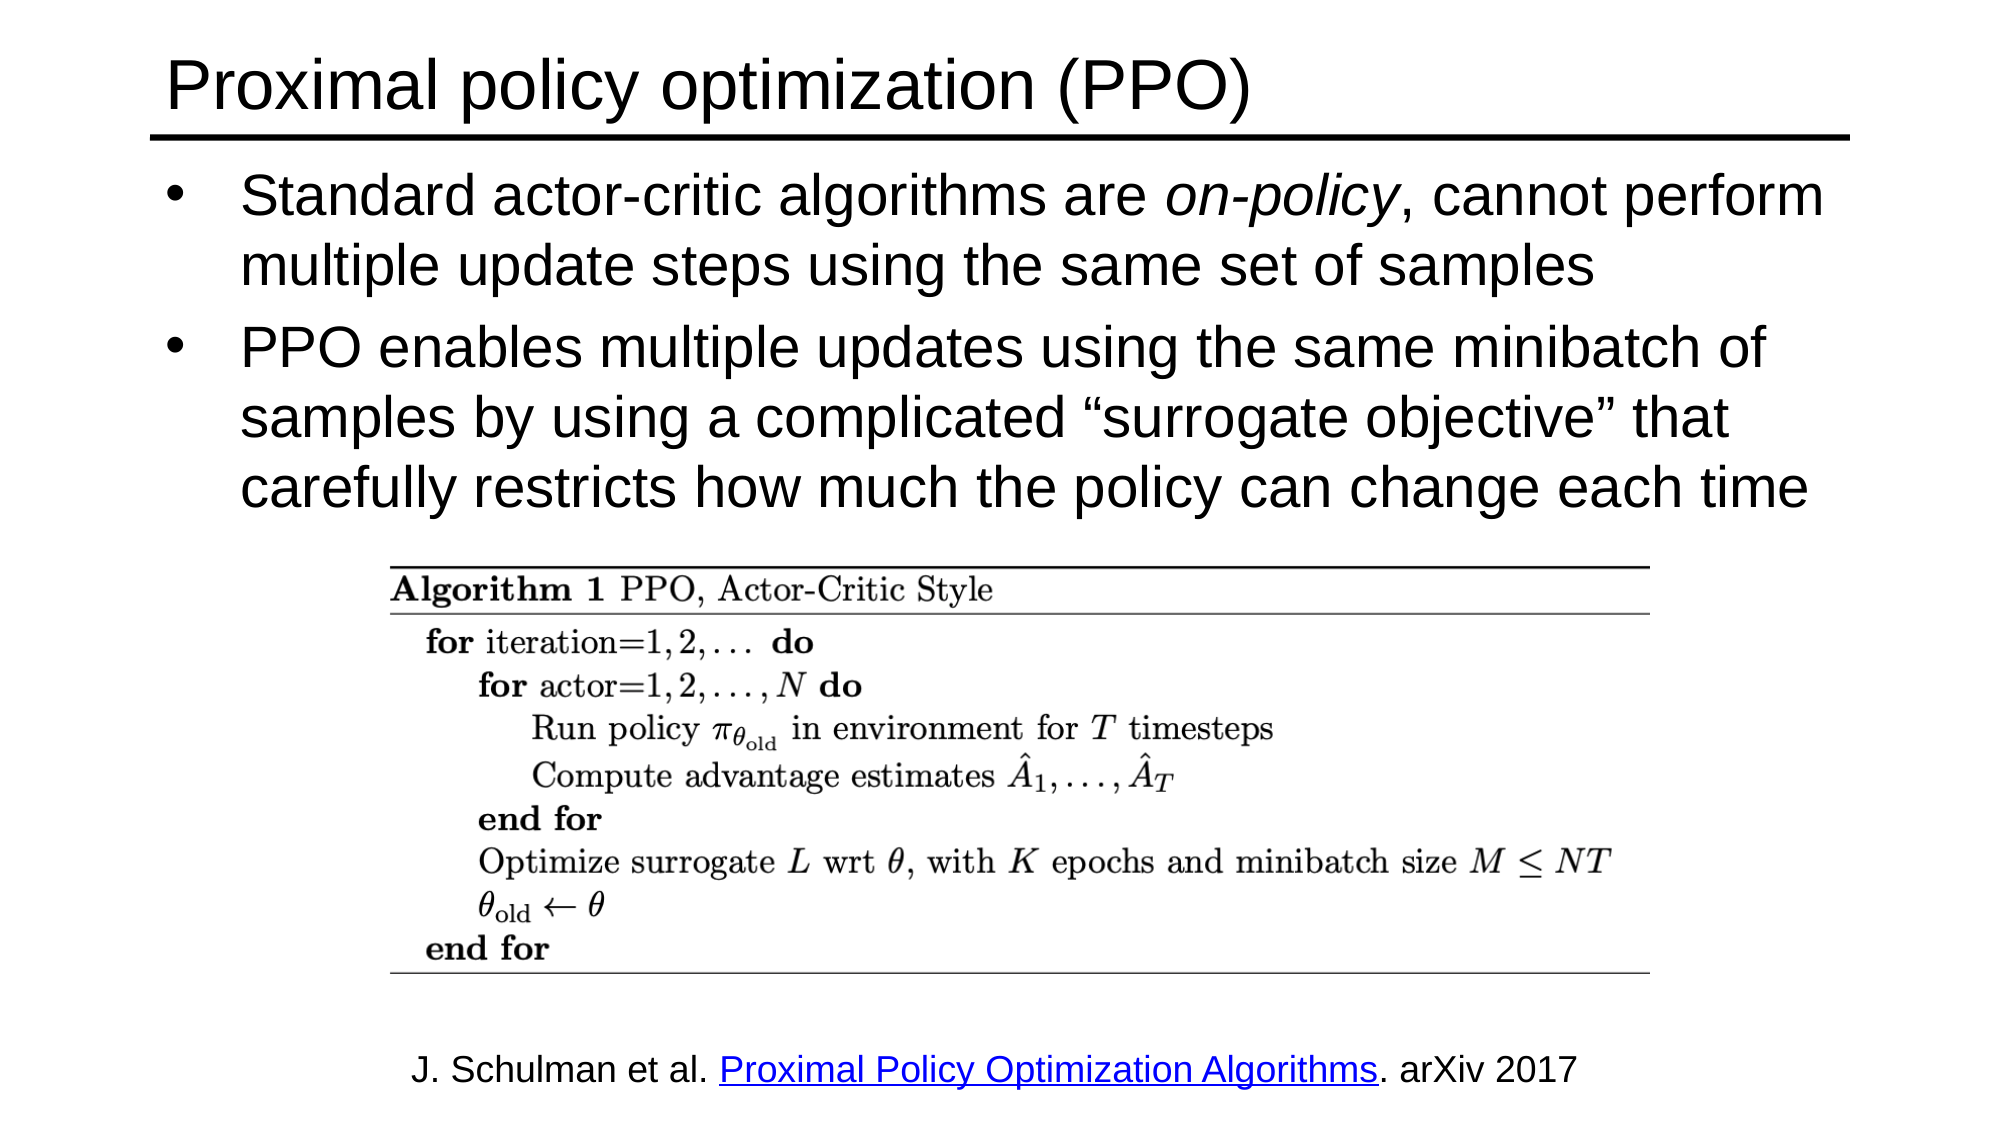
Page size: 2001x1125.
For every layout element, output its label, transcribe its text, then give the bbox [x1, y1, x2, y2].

text_box J. Schulman et al. Proximal Policy Optimization Algorithms. arXiv 2017 [396, 1037, 1604, 1098]
title Proximal policy optimization (PPO) [149, 12, 1851, 149]
list Standard actor-critic algorithms are on-policy, cannot perform multiple update steps using the same set of samples PPO enables multiple updates using the same minibatch of samples by using a complicated “surrogate objective” that carefully restricts how much the policy can change each time [149, 149, 1851, 1013]
picture [374, 549, 1650, 988]
